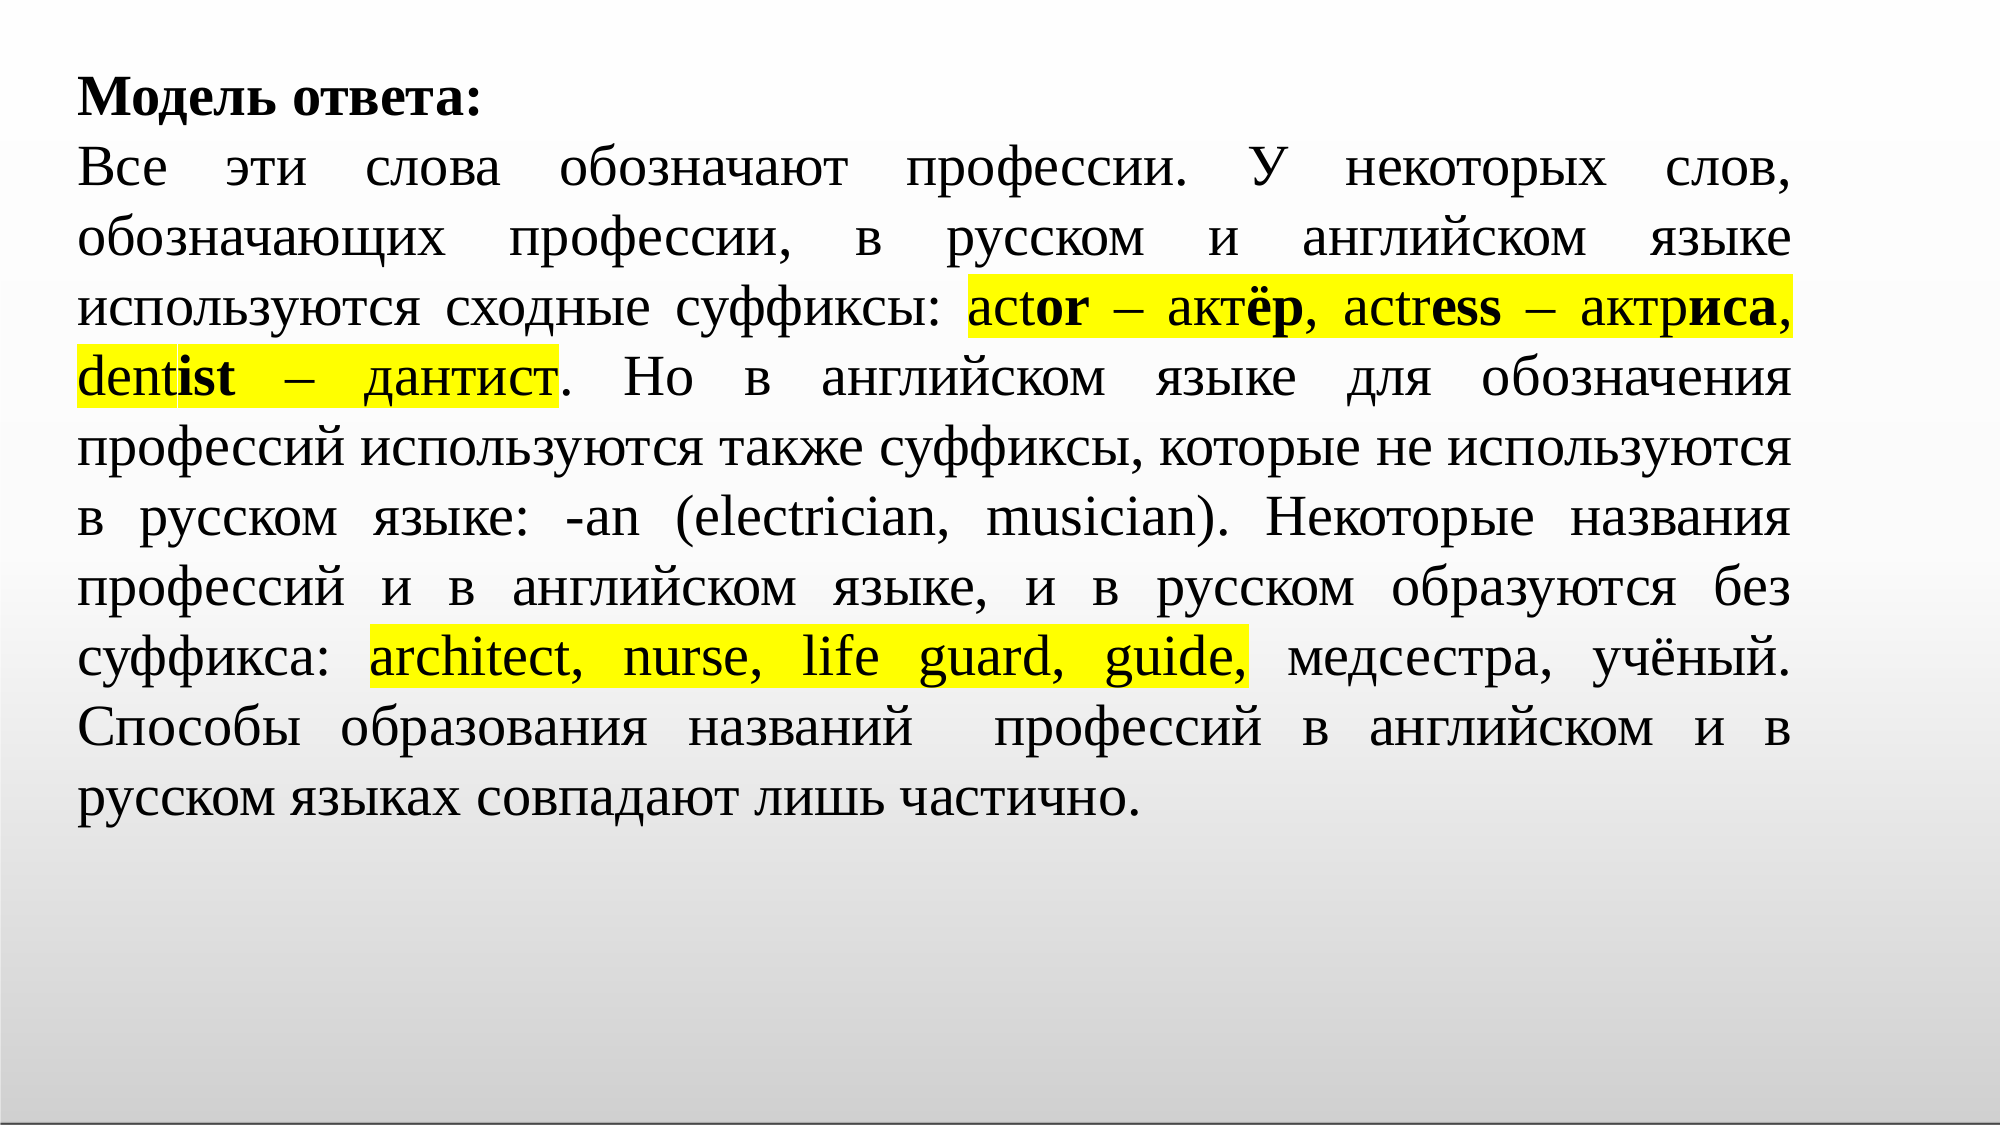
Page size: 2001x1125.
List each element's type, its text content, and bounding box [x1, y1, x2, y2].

picture [0, 0, 2000, 1125]
text_box Модель ответа: Все эти слова обозначают профессии. У некоторых слов, обозначающих профессии, в русском и английском языке используются сходные суффиксы: actor – актёр, actress – актриса, dentist – дантист. Но в английском языке для обозначения профессий используются также суффиксы, которые не используются в русском языке: -an (electrician, musician). Некоторые названия профессий и в английском языке, и в русском образуются без суффикса: architect, nurse, life guard, guide, медсестра, учёный. Способы образования названий профессий в английском и в русском языках совпадают лишь частично. [62, 50, 1808, 1022]
